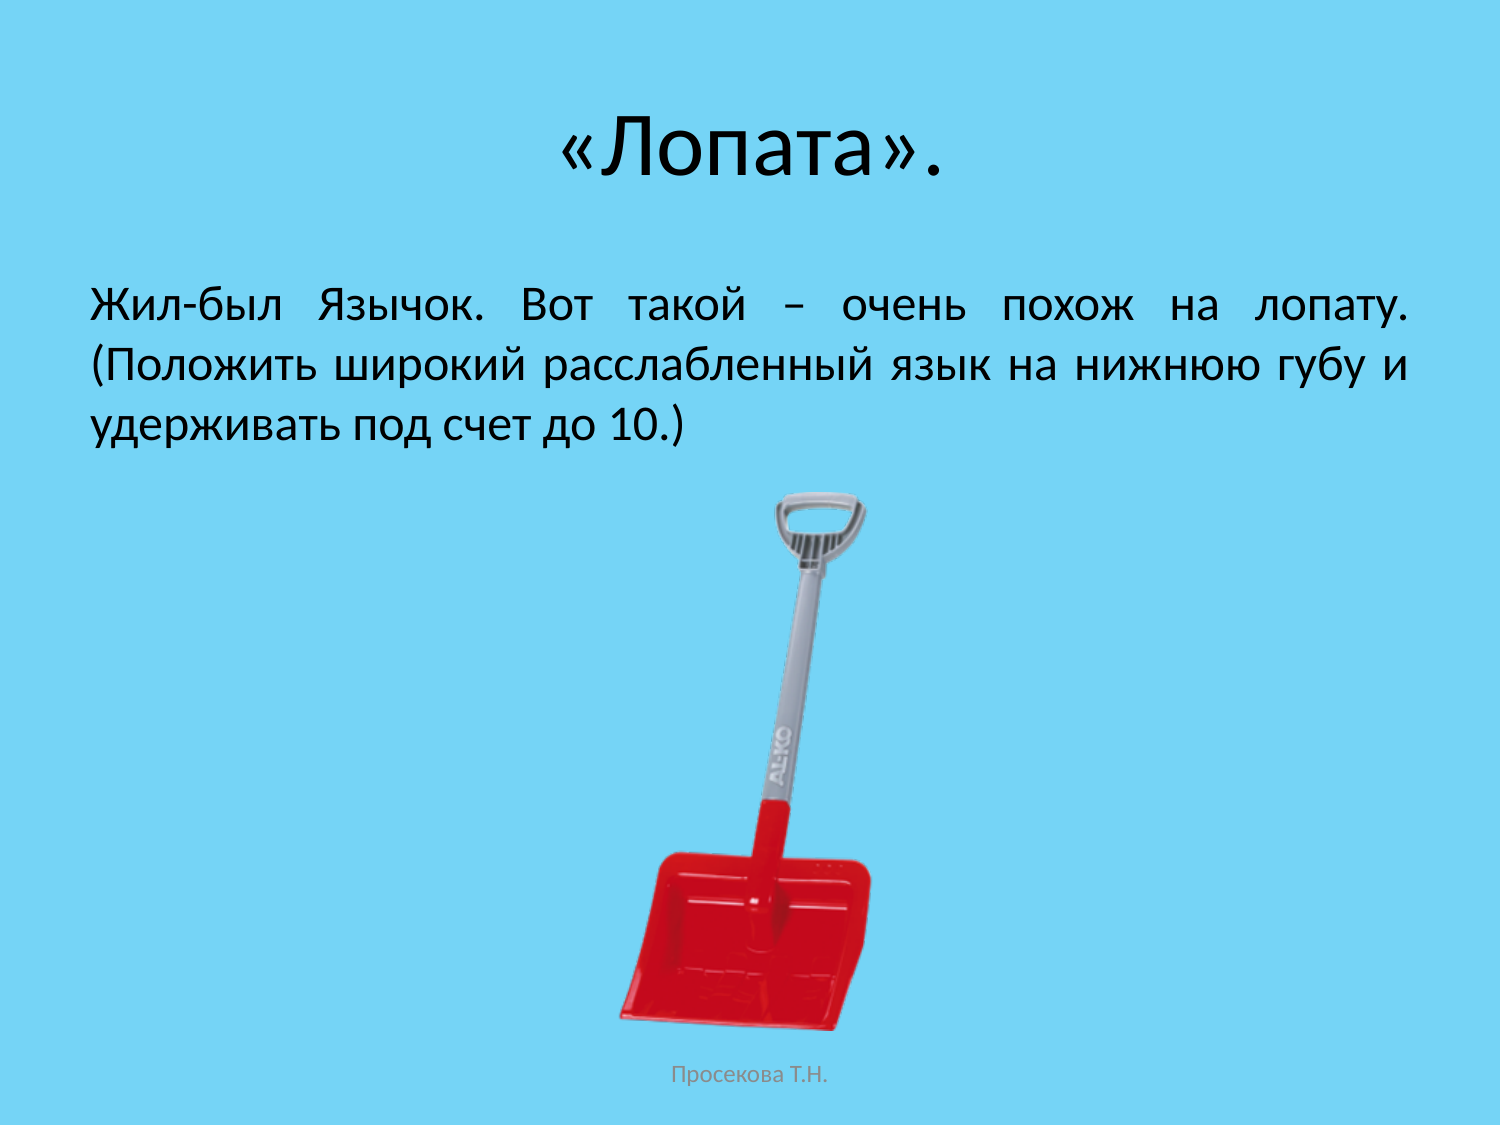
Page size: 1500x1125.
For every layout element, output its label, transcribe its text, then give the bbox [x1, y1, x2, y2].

list Жил-был Язычок. Вот такой – очень похож на лопату. (Положить широкий расслабленный язык на нижнюю губу и удерживать под счет до 10.) [75, 262, 1425, 1005]
picture [503, 491, 987, 1031]
title «Лопата». [75, 45, 1425, 233]
footer Просекова Т.Н. [512, 1042, 988, 1103]
